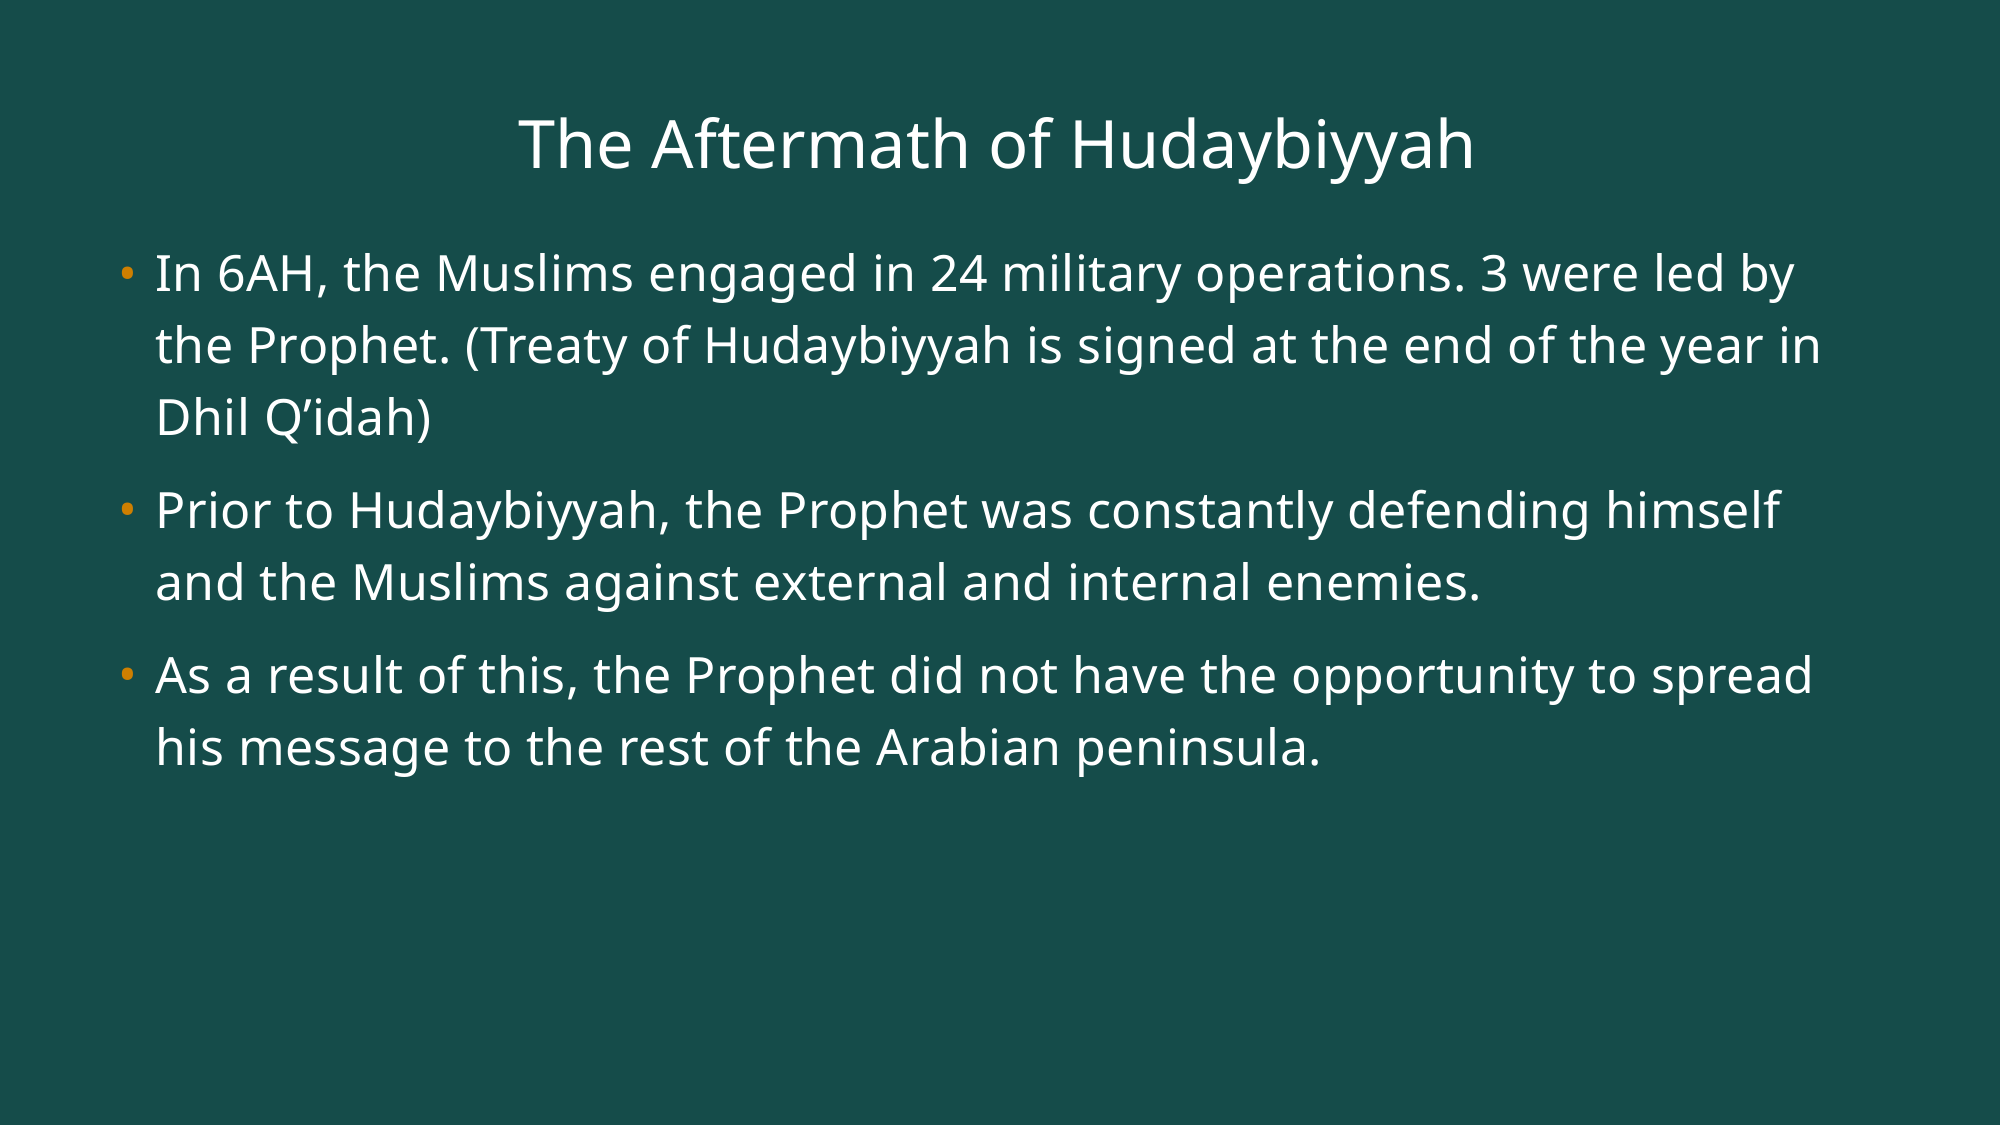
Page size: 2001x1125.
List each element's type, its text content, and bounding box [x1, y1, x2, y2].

list In 6AH, the Muslims engaged in 24 military operations. 3 were led by the Prophet. (Treaty of Hudaybiyyah is signed at the end of the year in Dhil Q’idah) Prior to Hudaybiyyah, the Prophet was constantly defending himself and the Muslims against external and internal enemies. As a result of this, the Prophet did not have the opportunity to spread his message to the rest of the Arabian peninsula. [118, 229, 1878, 947]
title The Aftermath of Hudaybiyyah [118, 101, 1878, 229]
